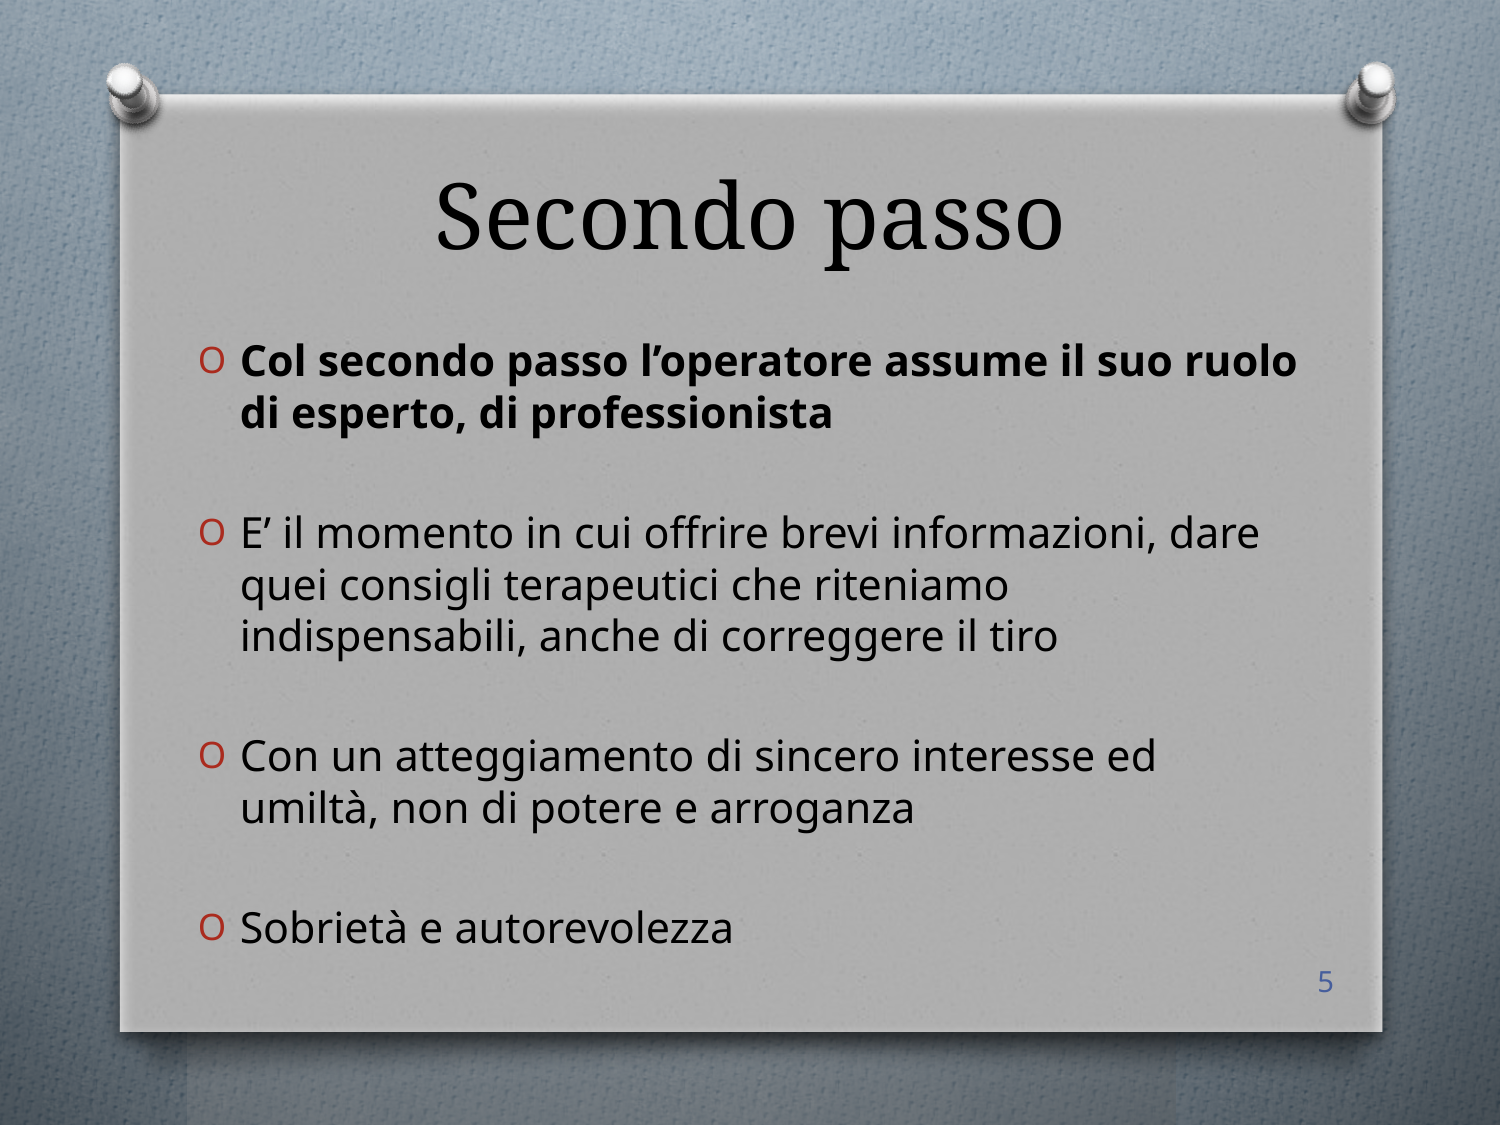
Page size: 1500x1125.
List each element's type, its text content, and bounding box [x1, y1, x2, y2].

slide_number 5 [1258, 952, 1350, 1013]
picture [1317, 35, 1439, 156]
title Secondo passo [179, 134, 1323, 291]
list Col secondo passo l’operatore assume il suo ruolo di esperto, di professionista E’ il momento in cui offrire brevi informazioni, dare quei consigli terapeutici che riteniamo indispensabili, anche di correggere il tiro Con un atteggiamento di sincero interesse ed umiltà, non di potere e arroganza Sobrietà e autorevolezza [183, 326, 1317, 965]
picture [75, 29, 198, 153]
